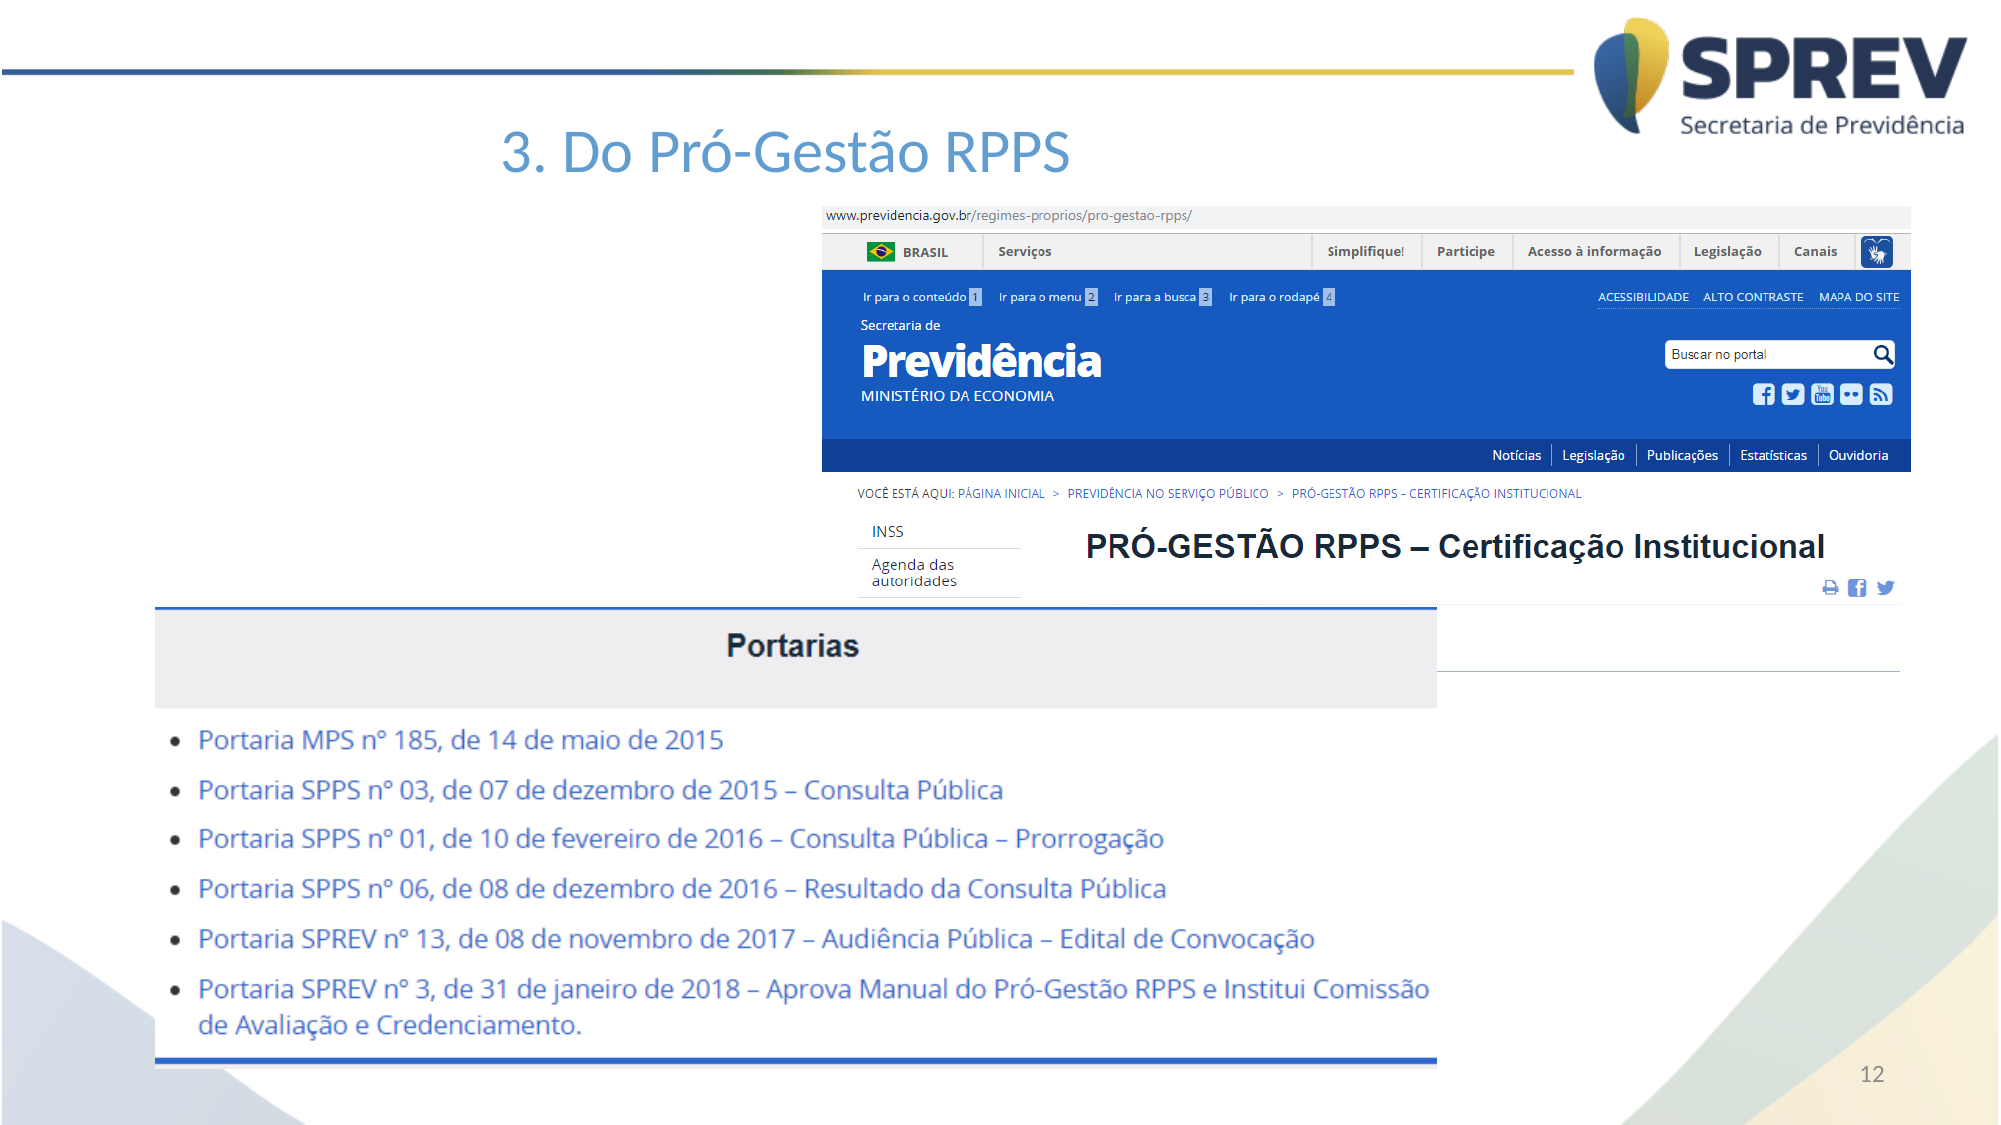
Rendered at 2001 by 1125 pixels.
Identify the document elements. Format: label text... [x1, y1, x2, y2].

slide_number 12 [1433, 1042, 1900, 1103]
title 3. Do Pró-Gestão RPPS [0, 88, 1577, 207]
picture [2, 0, 1998, 1125]
